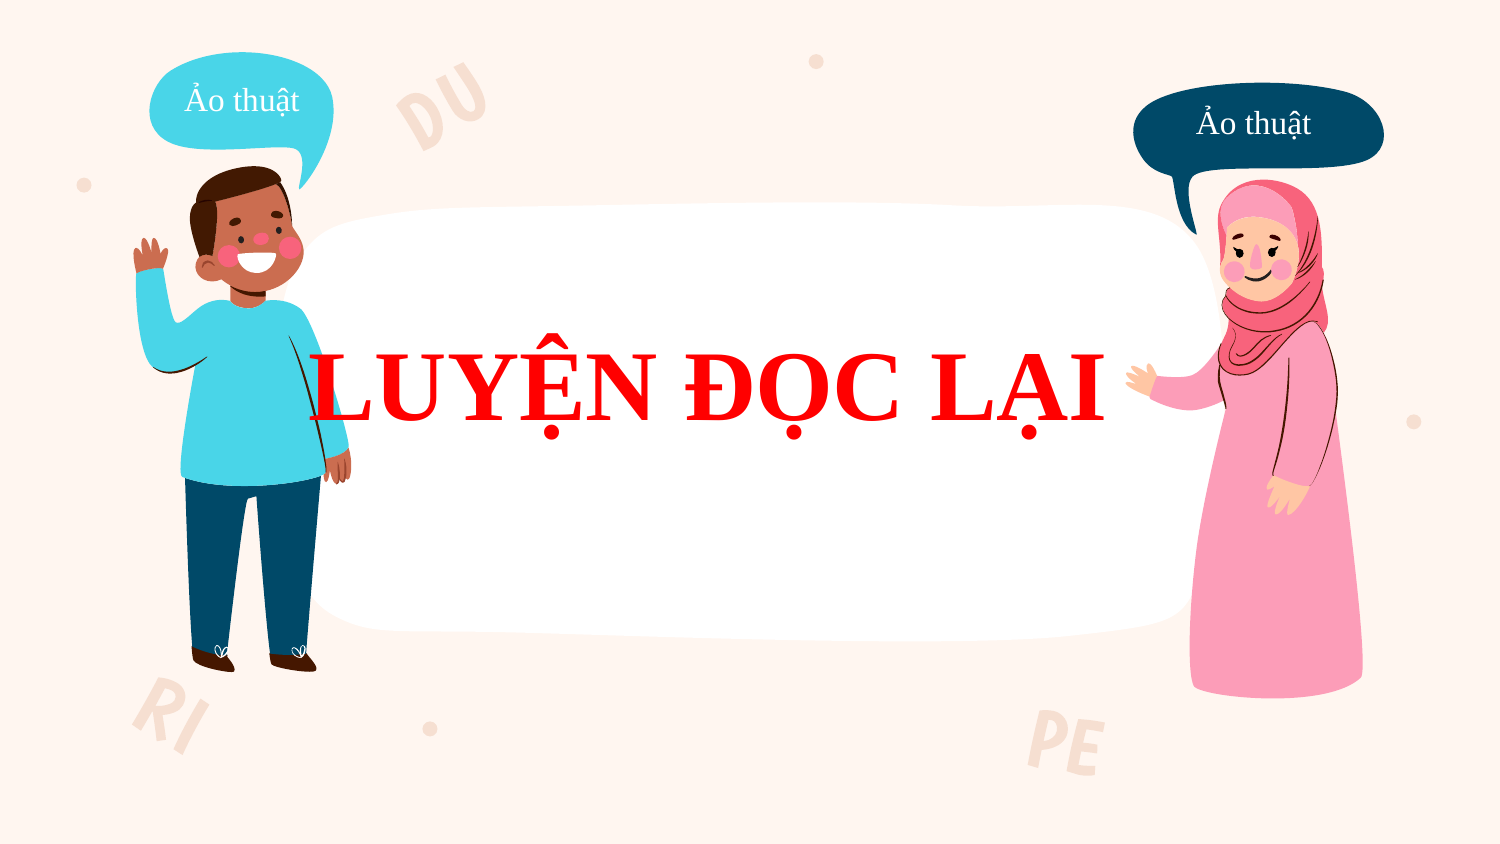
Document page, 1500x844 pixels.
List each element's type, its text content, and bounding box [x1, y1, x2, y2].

text_box LUYỆN ĐỌC LẠI [358, 313, 1119, 448]
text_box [130, 51, 354, 672]
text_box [1124, 82, 1399, 699]
